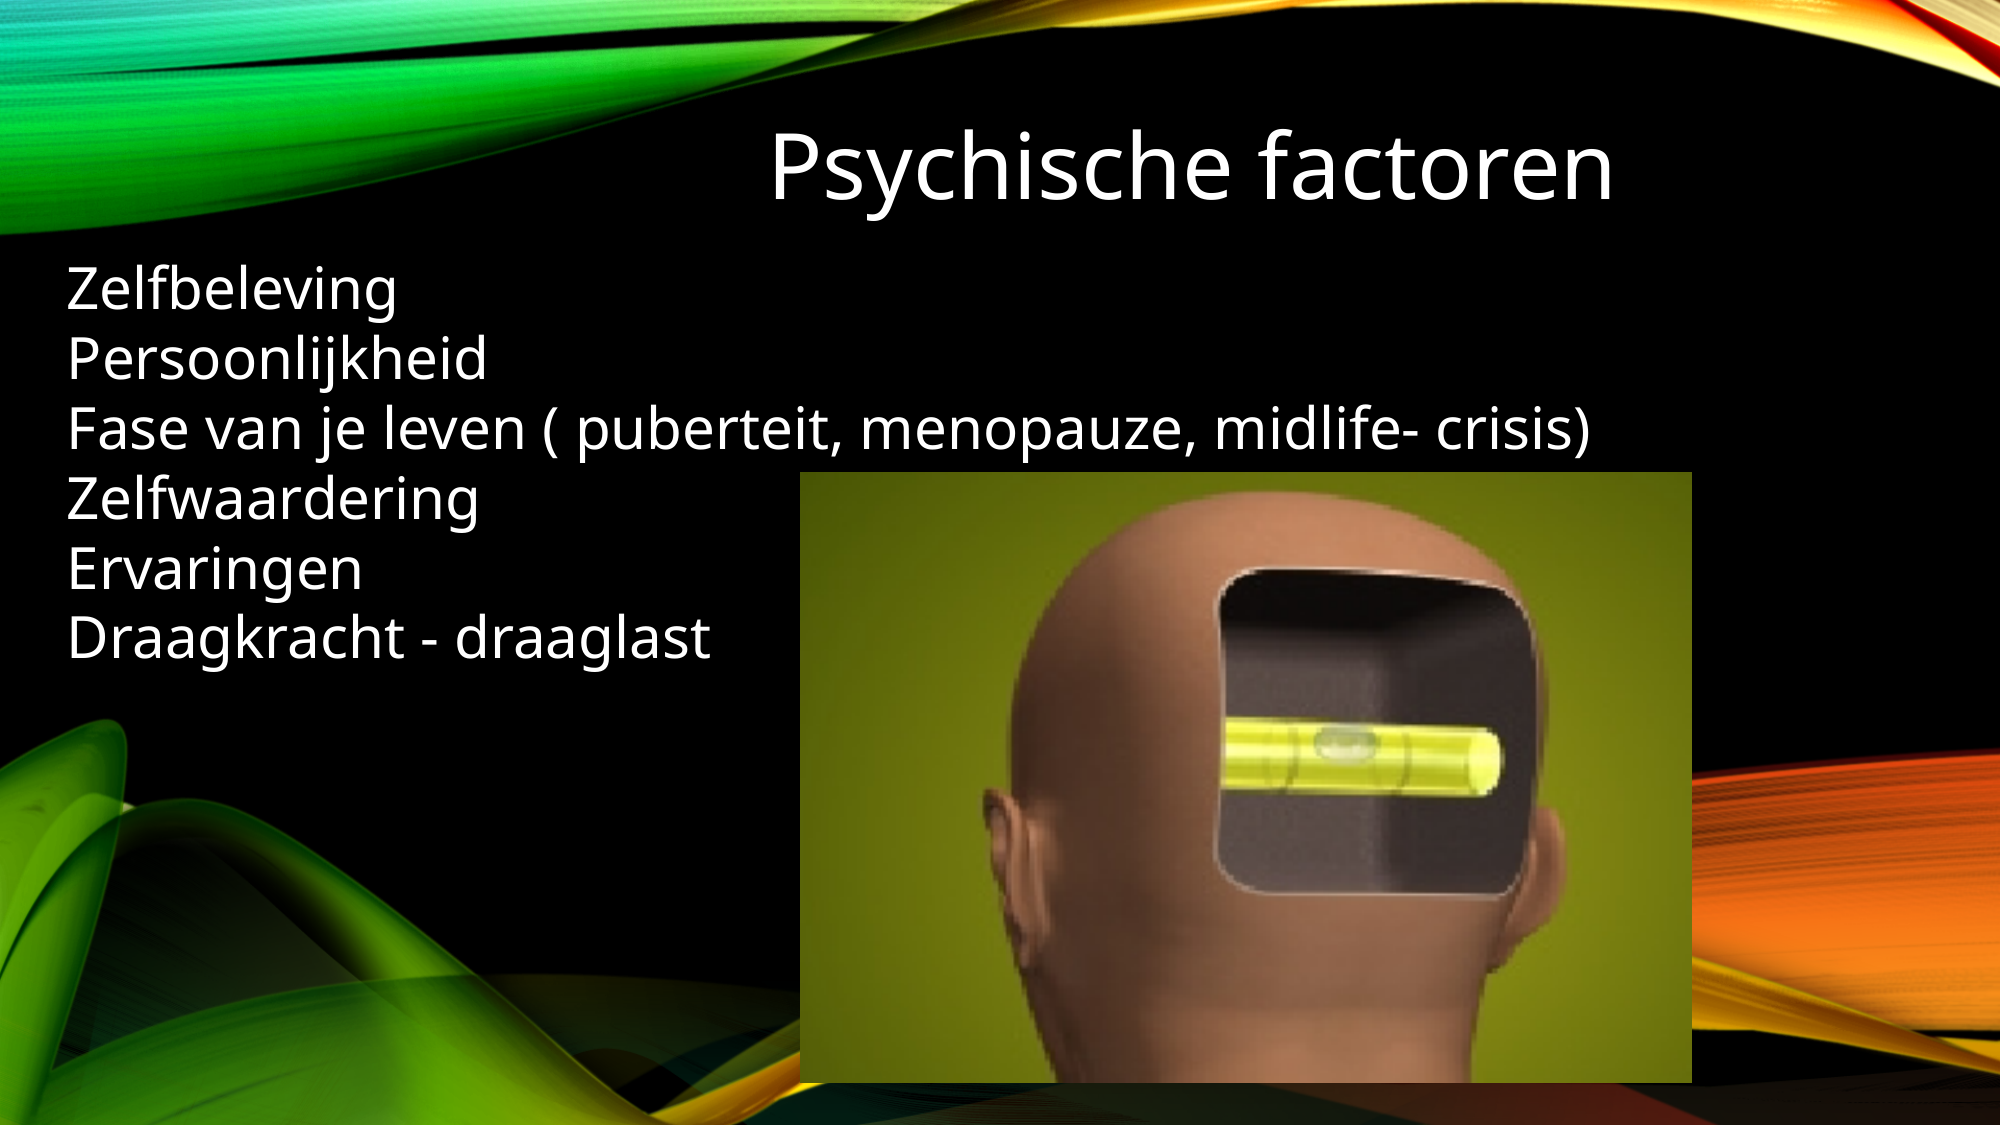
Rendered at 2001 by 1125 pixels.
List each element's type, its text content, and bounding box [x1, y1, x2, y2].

picture [0, 472, 2000, 1125]
text_box Zelfbeleving Persoonlijkheid Fase van je leven ( puberteit, menopauze, midlife- crisis) Zelfwaardering Ervaringen Draagkracht - draaglast [52, 243, 1853, 679]
picture [0, 0, 2000, 237]
subtitle Psychische factoren [752, 113, 1692, 226]
